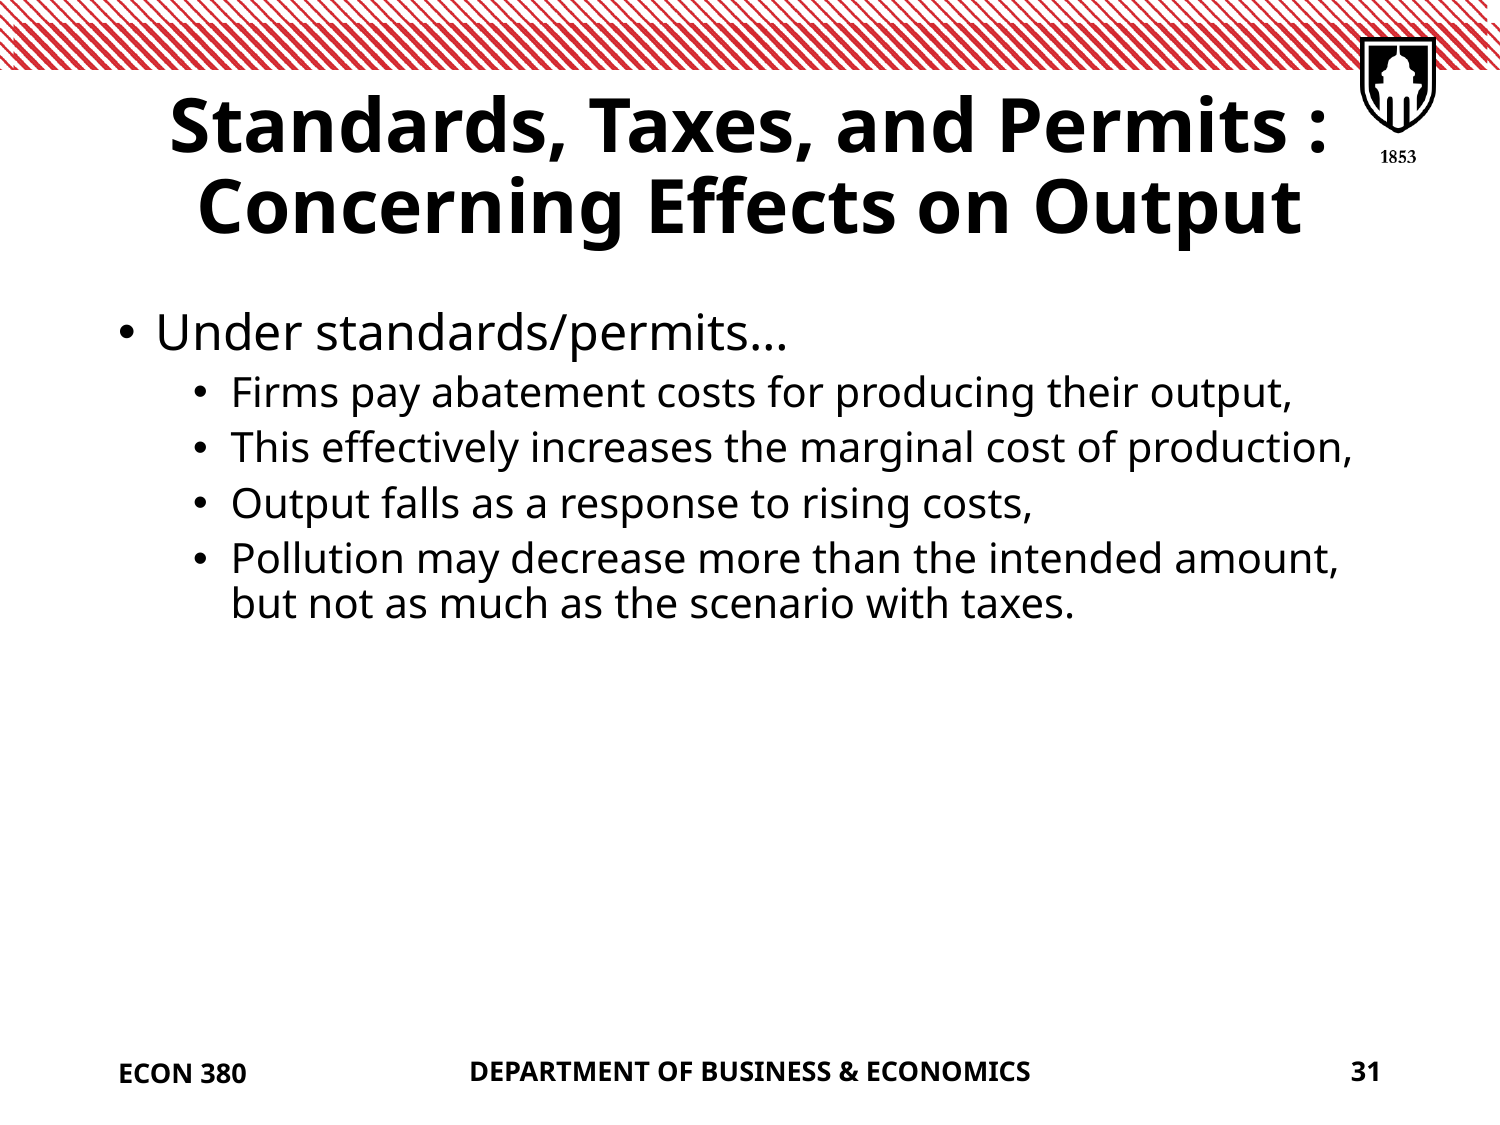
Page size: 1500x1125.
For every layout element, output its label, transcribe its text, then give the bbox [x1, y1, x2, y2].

slide_number ECON 380 [103, 1042, 277, 1103]
title Standards, Taxes, and Permits : Concerning Effects on Output [103, 59, 1397, 278]
footer DEPARTMENT OF BUSINESS & ECONOMICS [277, 1042, 1059, 1103]
picture [0, 0, 1500, 163]
list Under standards/permits… Firms pay abatement costs for producing their output, This effectively increases the marginal cost of production, Output falls as a response to rising costs, Pollution may decrease more than the intended amount, but not as much as the scenario with taxes. [103, 299, 1397, 1016]
slide_number 31 [1059, 1042, 1397, 1103]
